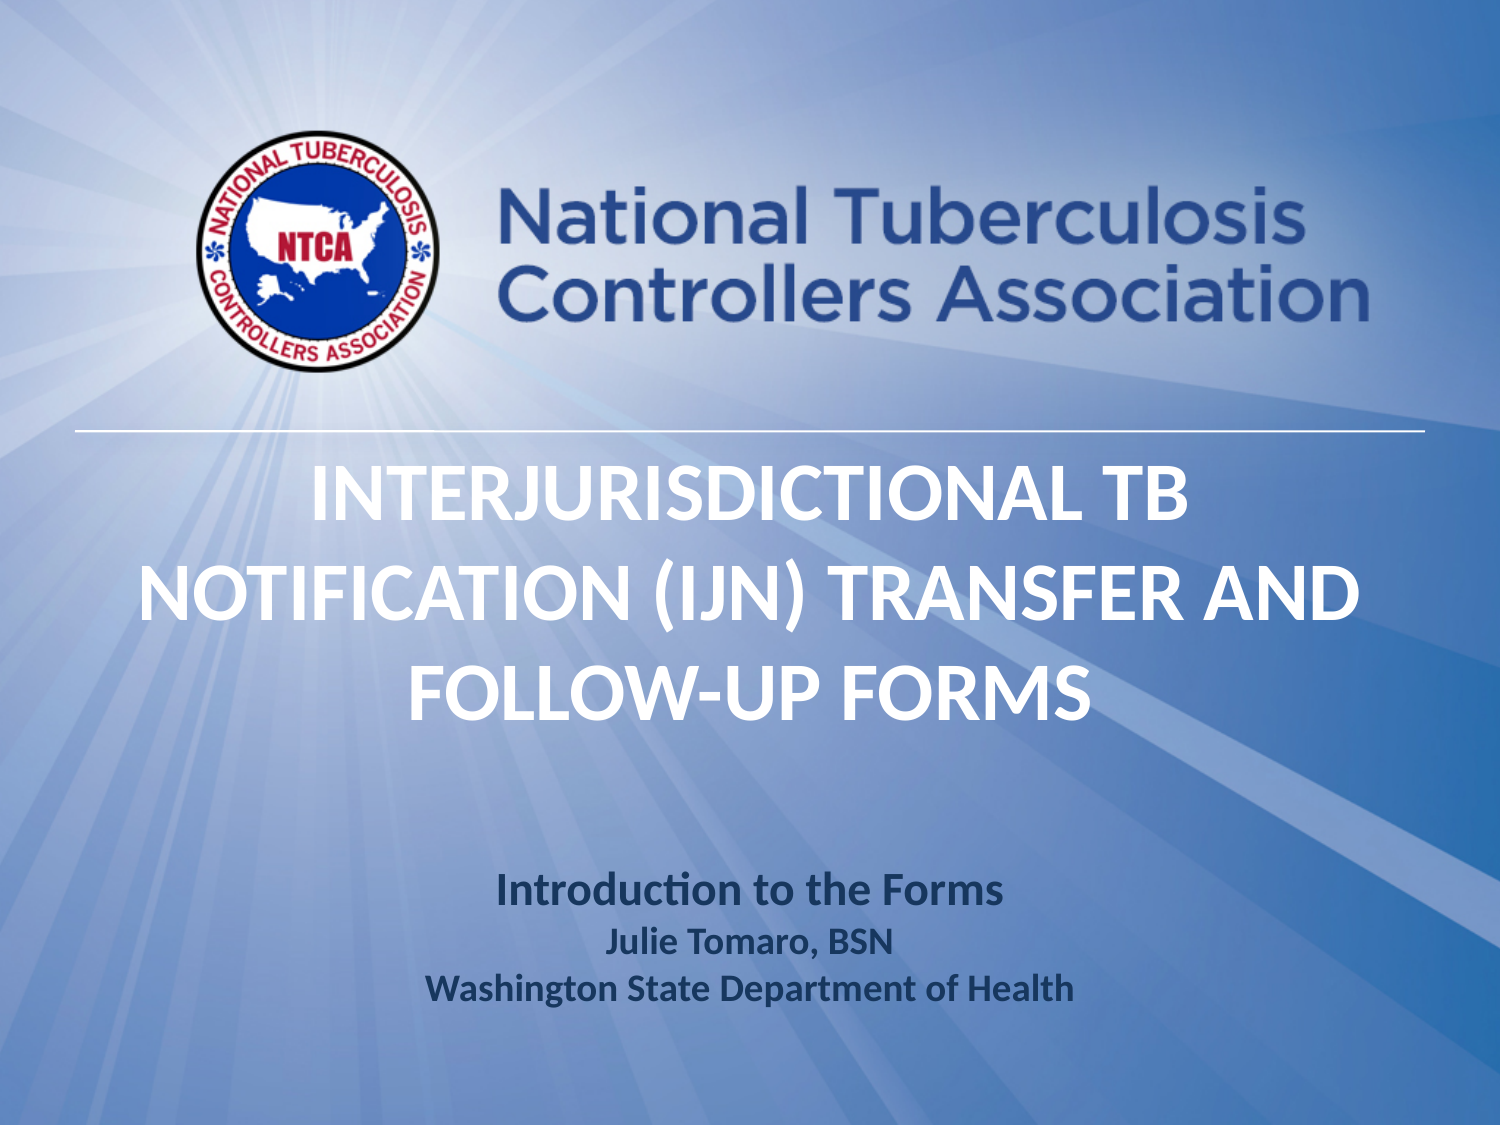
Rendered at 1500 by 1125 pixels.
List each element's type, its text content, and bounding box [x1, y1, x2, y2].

subtitle Interjurisdictional TB Notification (IJN) Transfer and Follow-up Forms [75, 430, 1425, 533]
picture [0, 0, 1500, 1125]
title Introduction to the Forms Julie Tomaro, BSN Washington State Department of Health [75, 850, 1425, 1063]
